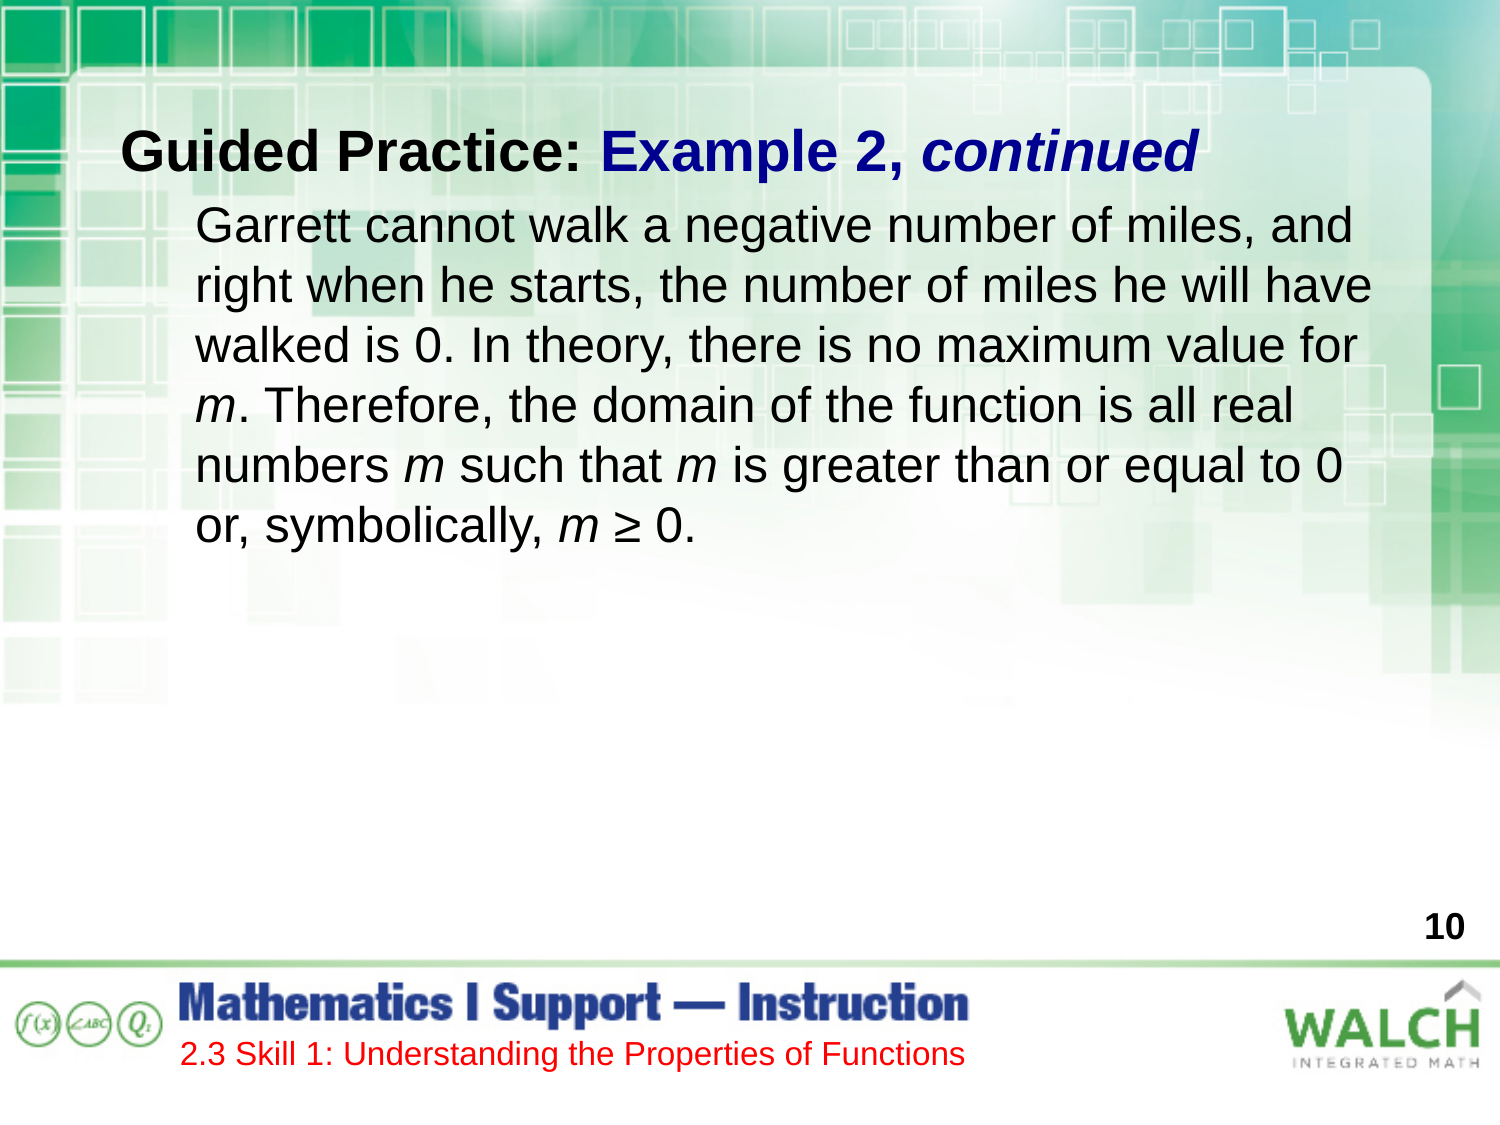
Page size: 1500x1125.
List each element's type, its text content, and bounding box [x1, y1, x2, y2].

picture [0, 0, 1500, 1091]
slide_number 10 [1361, 901, 1481, 949]
list 2.3 Skill 1: Understanding the Properties of Functions [164, 1024, 1271, 1084]
subtitle Guided Practice: Example 2, continued Garrett cannot walk a negative number of miles, and right when he starts, the number of miles he will have walked is 0. In theory, there is no maximum value for m. Therefore, the domain of the function is all real numbers m such that m is greater than or equal to 0 or, symbolically, m ≥ 0. [105, 105, 1432, 925]
